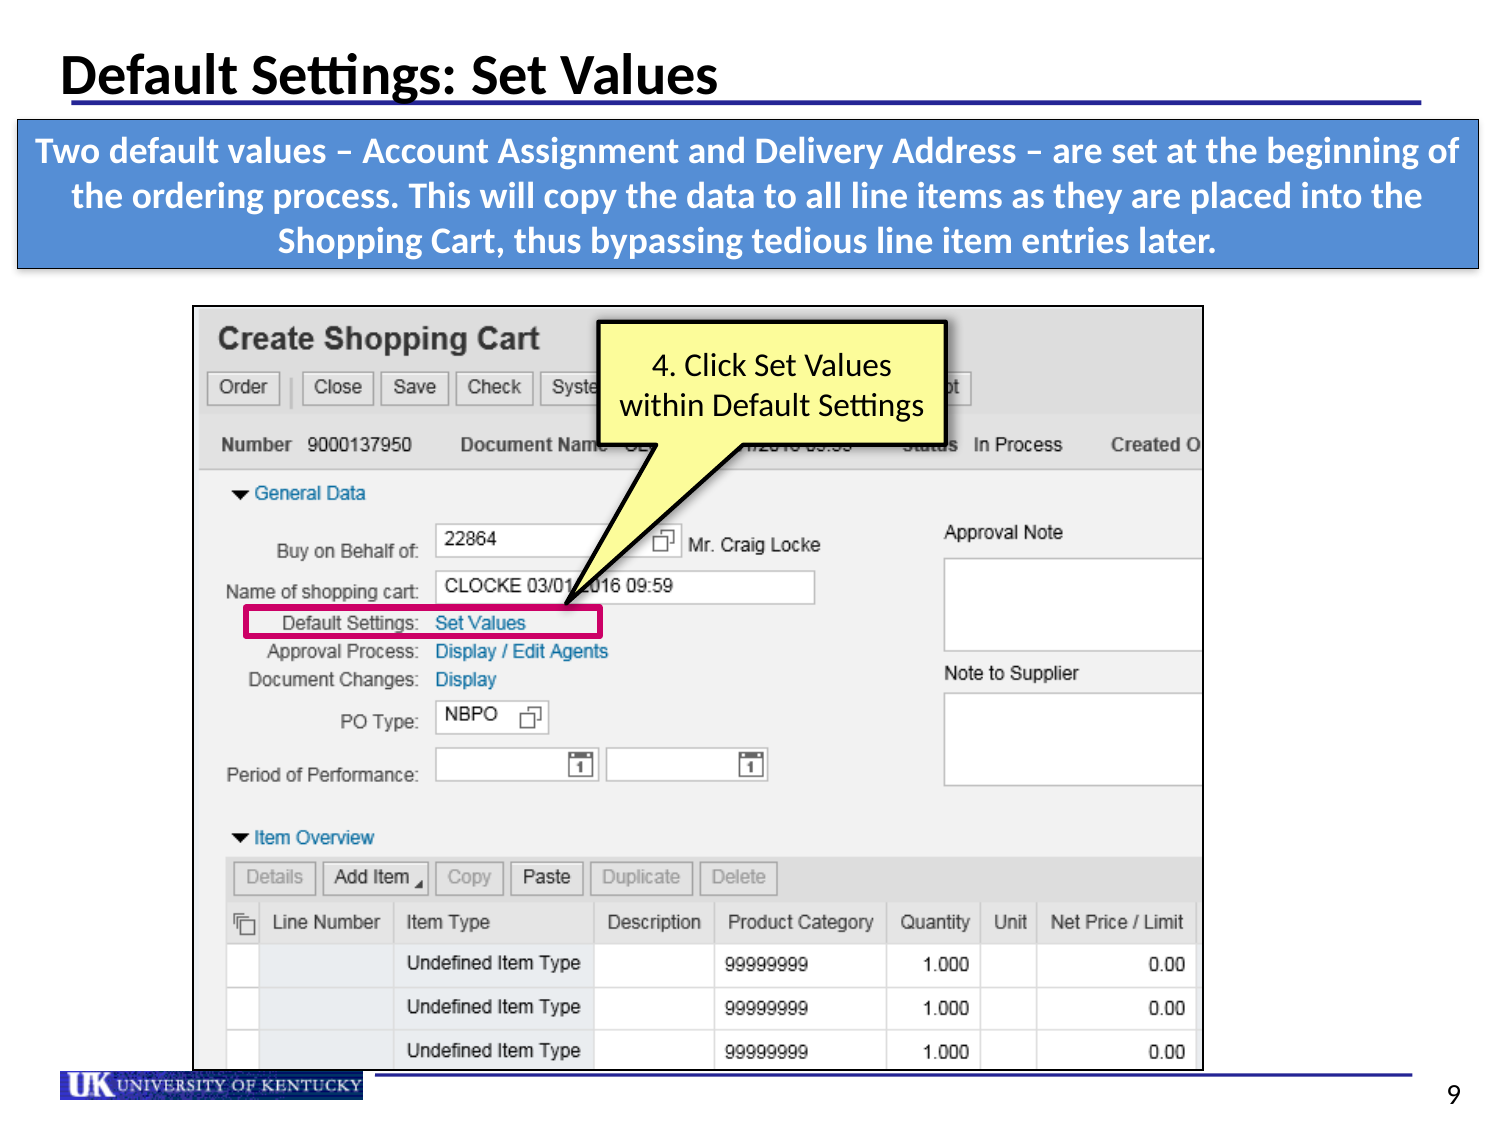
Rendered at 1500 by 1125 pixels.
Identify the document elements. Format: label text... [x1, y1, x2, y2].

picture [193, 306, 1202, 1070]
picture [60, 1071, 363, 1100]
text_box Two default values – Account Assignment and Delivery Address – are set at the beginning of the ordering process. This will copy the data to all line items as they are placed into the Shopping Cart, thus bypassing tedious line item entries later. [17, 119, 1479, 269]
slide_number 9 [1408, 1062, 1499, 1123]
title Default Settings: Set Values [45, 13, 1458, 118]
